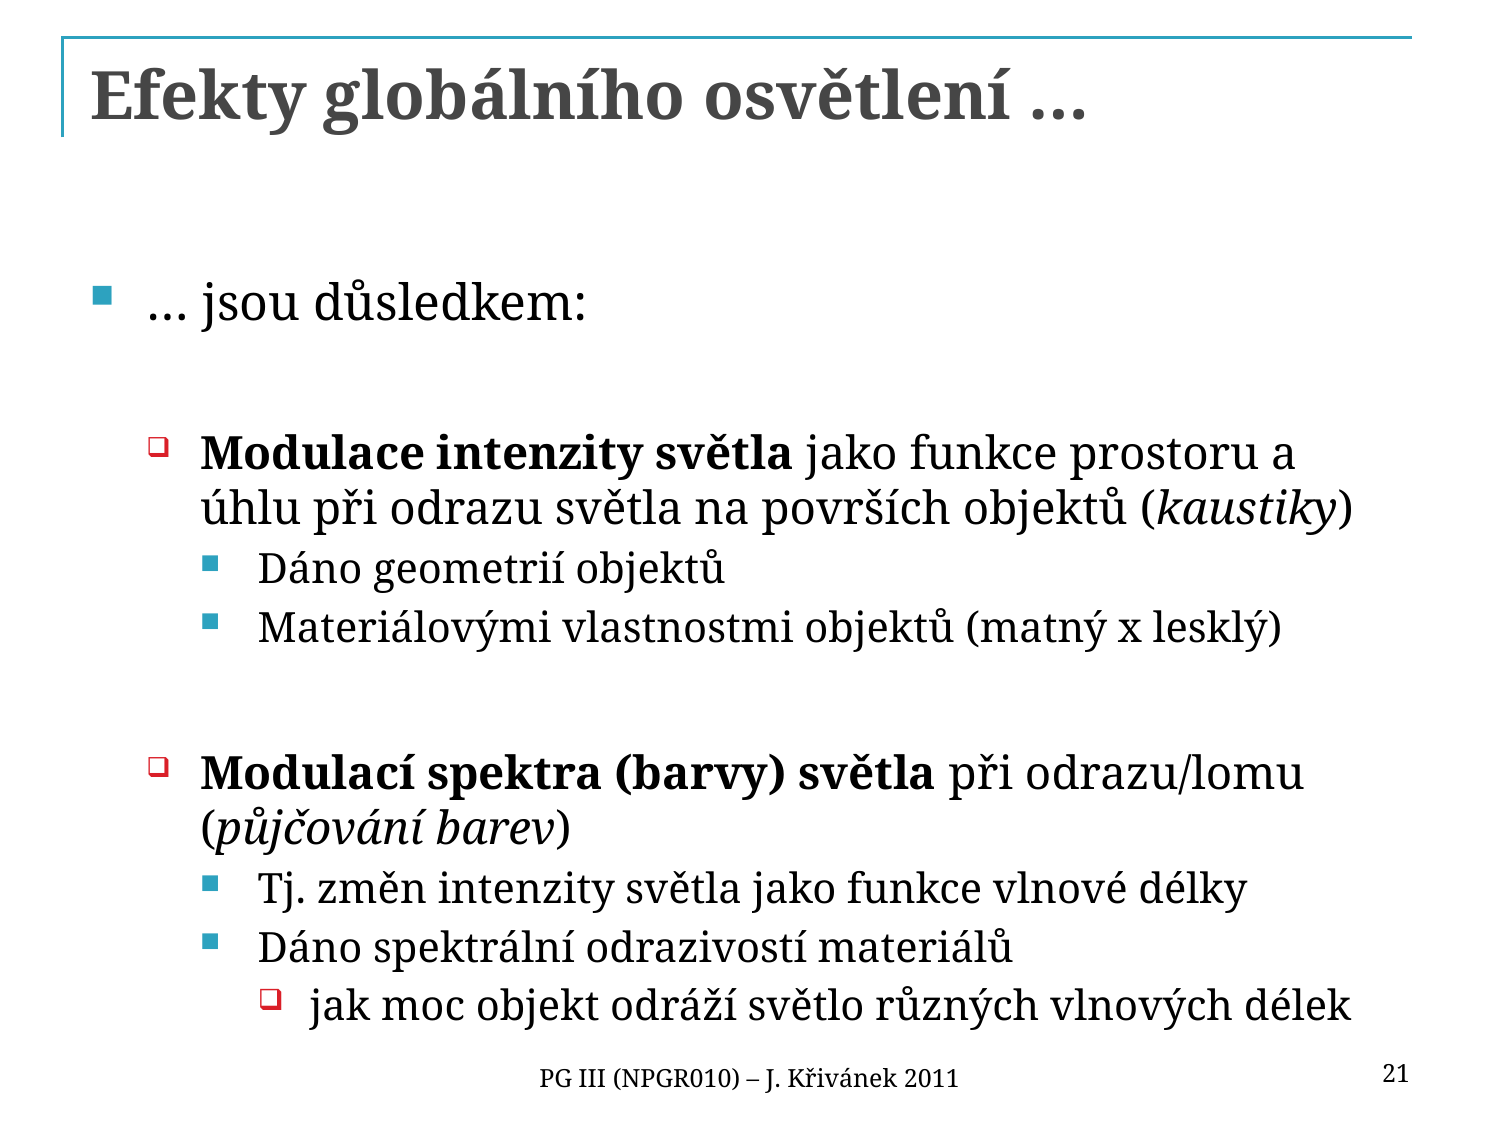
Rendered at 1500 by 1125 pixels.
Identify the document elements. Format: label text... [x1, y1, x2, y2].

slide_number 21 [1074, 1036, 1426, 1100]
title Efekty globálního osvětlení … [74, 45, 1426, 233]
list … jsou důsledkem: Modulace intenzity světla jako funkce prostoru a úhlu při odrazu světla na površích objektů (kaustiky) Dáno geometrií objektů Materiálovými vlastnostmi objektů (matný x lesklý) Modulací spektra (barvy) světla při odrazu/lomu (půjčování barev) Tj. změn intenzity světla jako funkce vlnové délky Dáno spektrální odrazivostí materiálů jak moc objekt odráží světlo různých vlnových délek [74, 262, 1426, 1036]
footer PG III (NPGR010) – J. Křivánek 2011 [512, 1024, 988, 1101]
